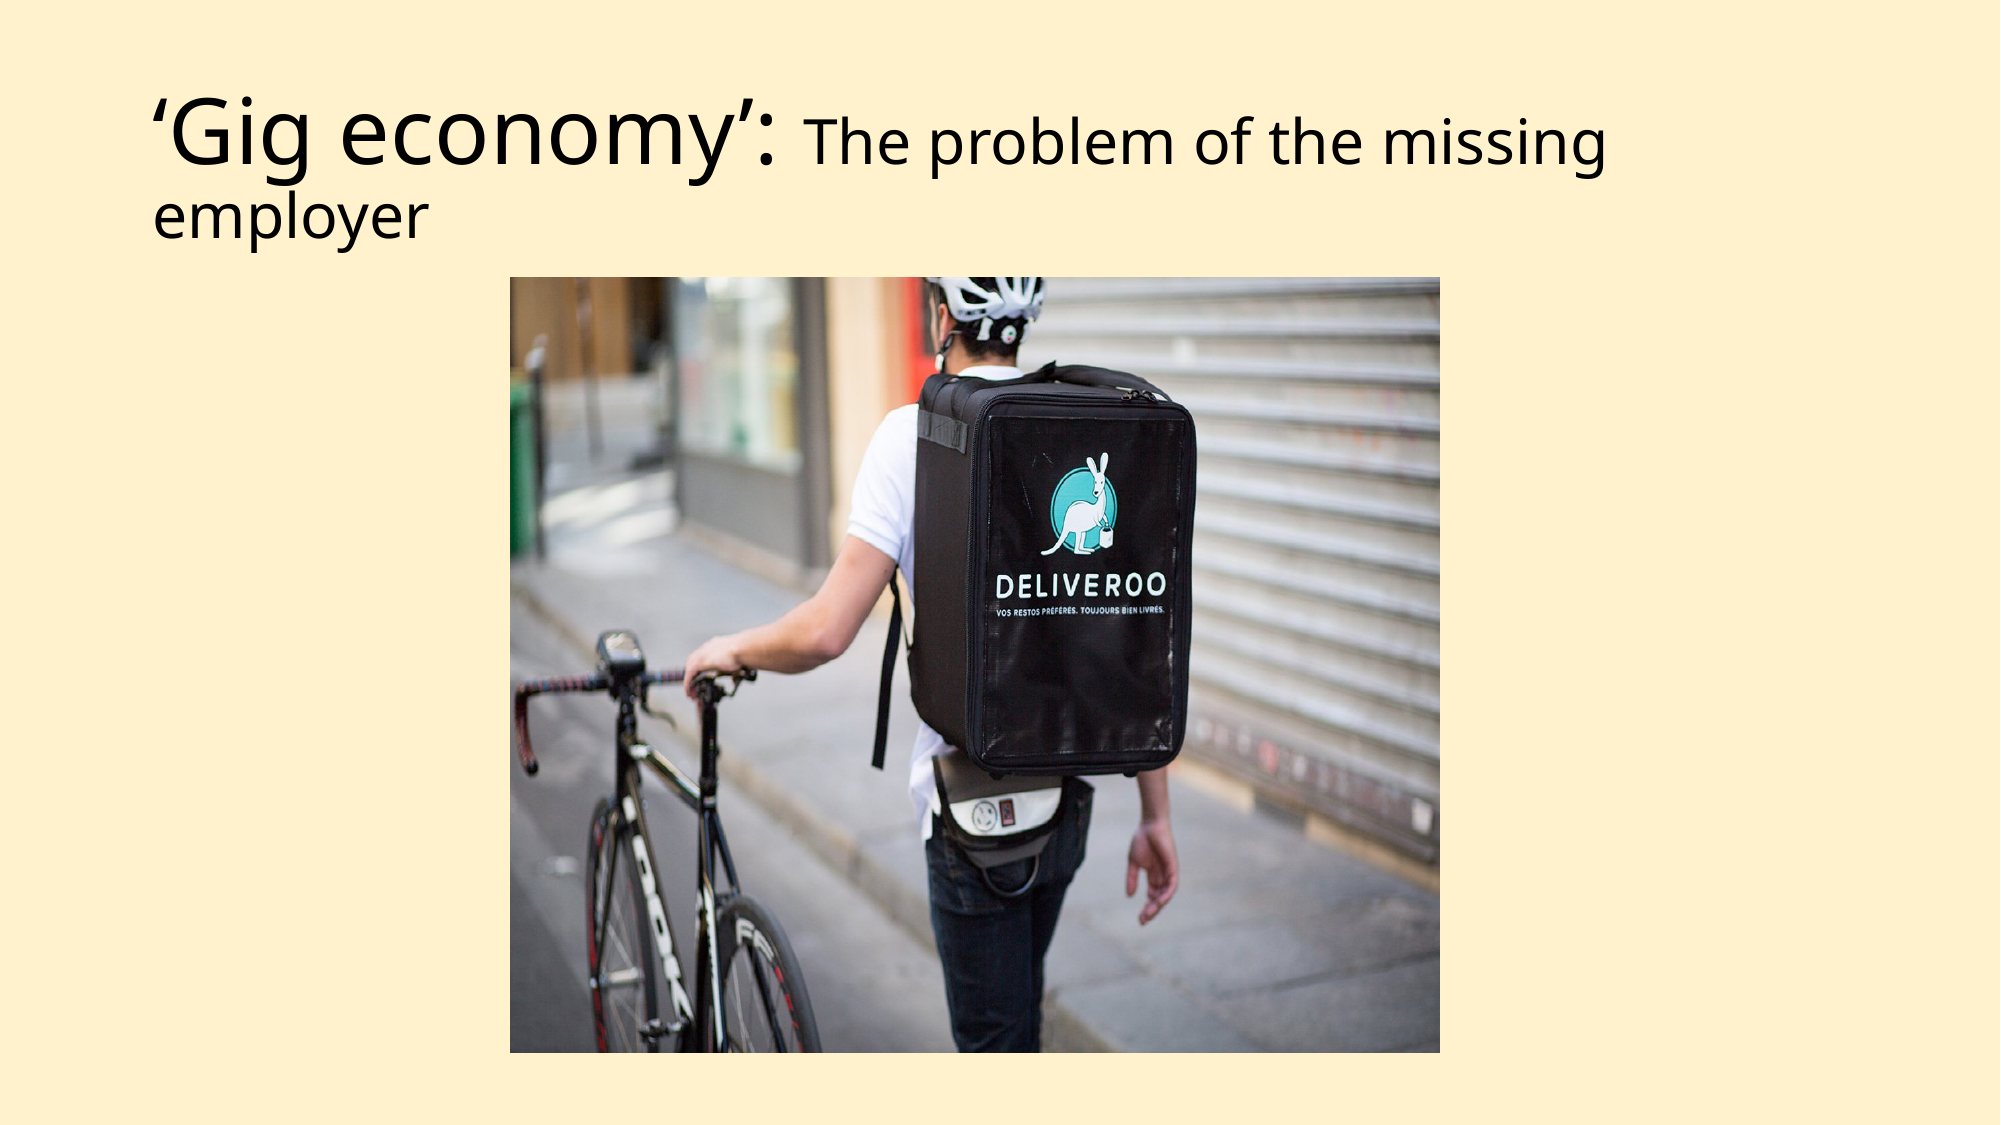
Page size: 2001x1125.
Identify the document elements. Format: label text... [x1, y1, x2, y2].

picture [510, 277, 1440, 1053]
title ‘Gig economy’: The problem of the missing employer [137, 59, 1863, 278]
